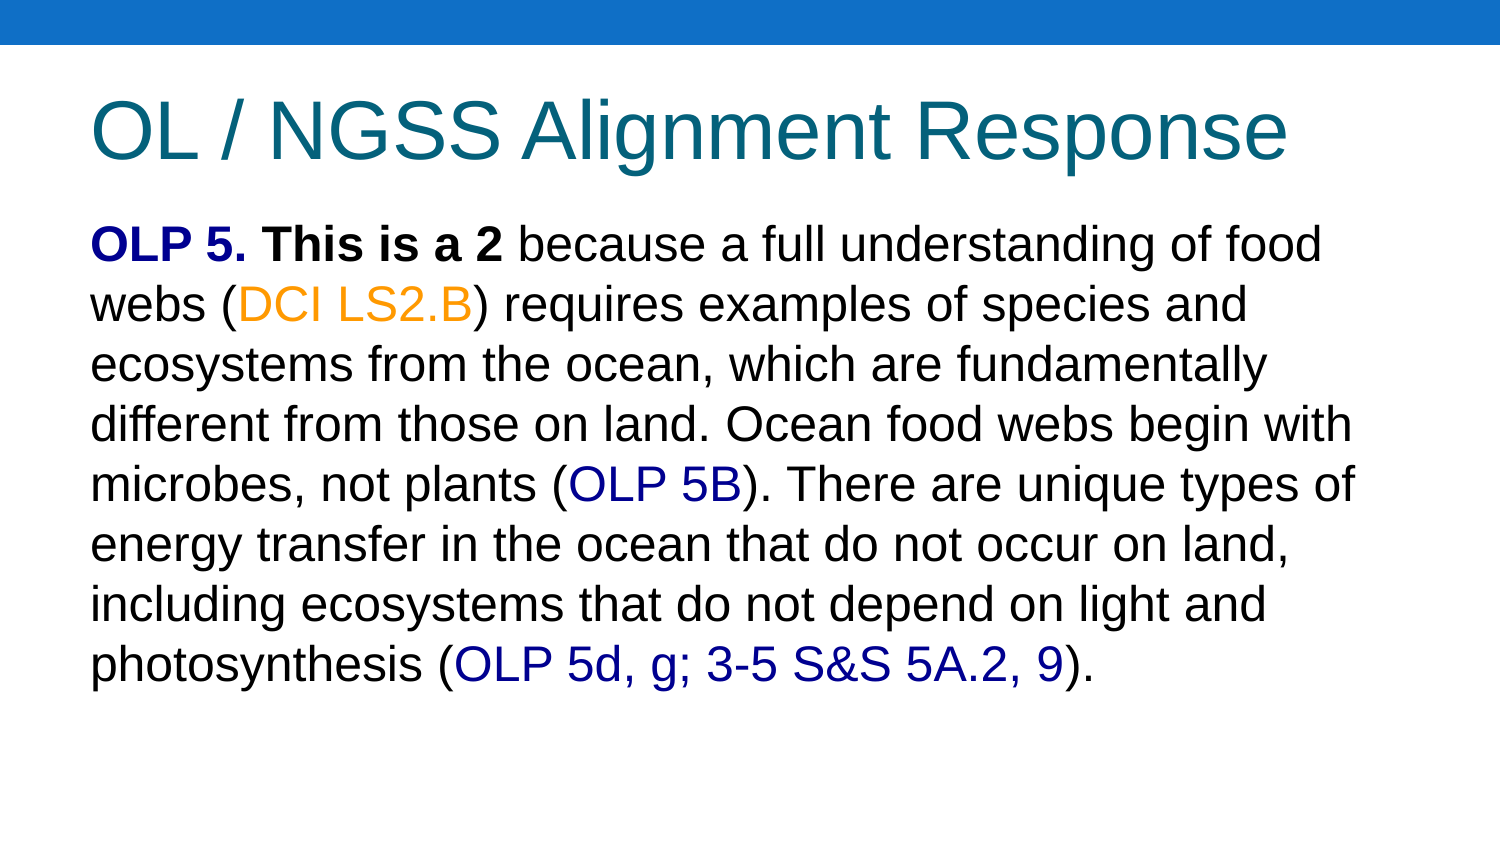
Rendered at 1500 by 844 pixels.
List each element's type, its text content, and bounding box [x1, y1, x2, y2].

title OL / NGSS Alignment Response [75, 65, 1425, 188]
list OLP 5. This is a 2 because a full understanding of food webs (DCI LS2.B) requires examples of species and ecosystems from the ocean, which are fundamentally different from those on land. Ocean food webs begin with microbes, not plants (OLP 5B). There are unique types of energy transfer in the ocean that do not occur on land, including ecosystems that do not depend on light and photosynthesis (OLP 5d, g; 3-5 S&S 5A.2, 9). [75, 196, 1425, 797]
